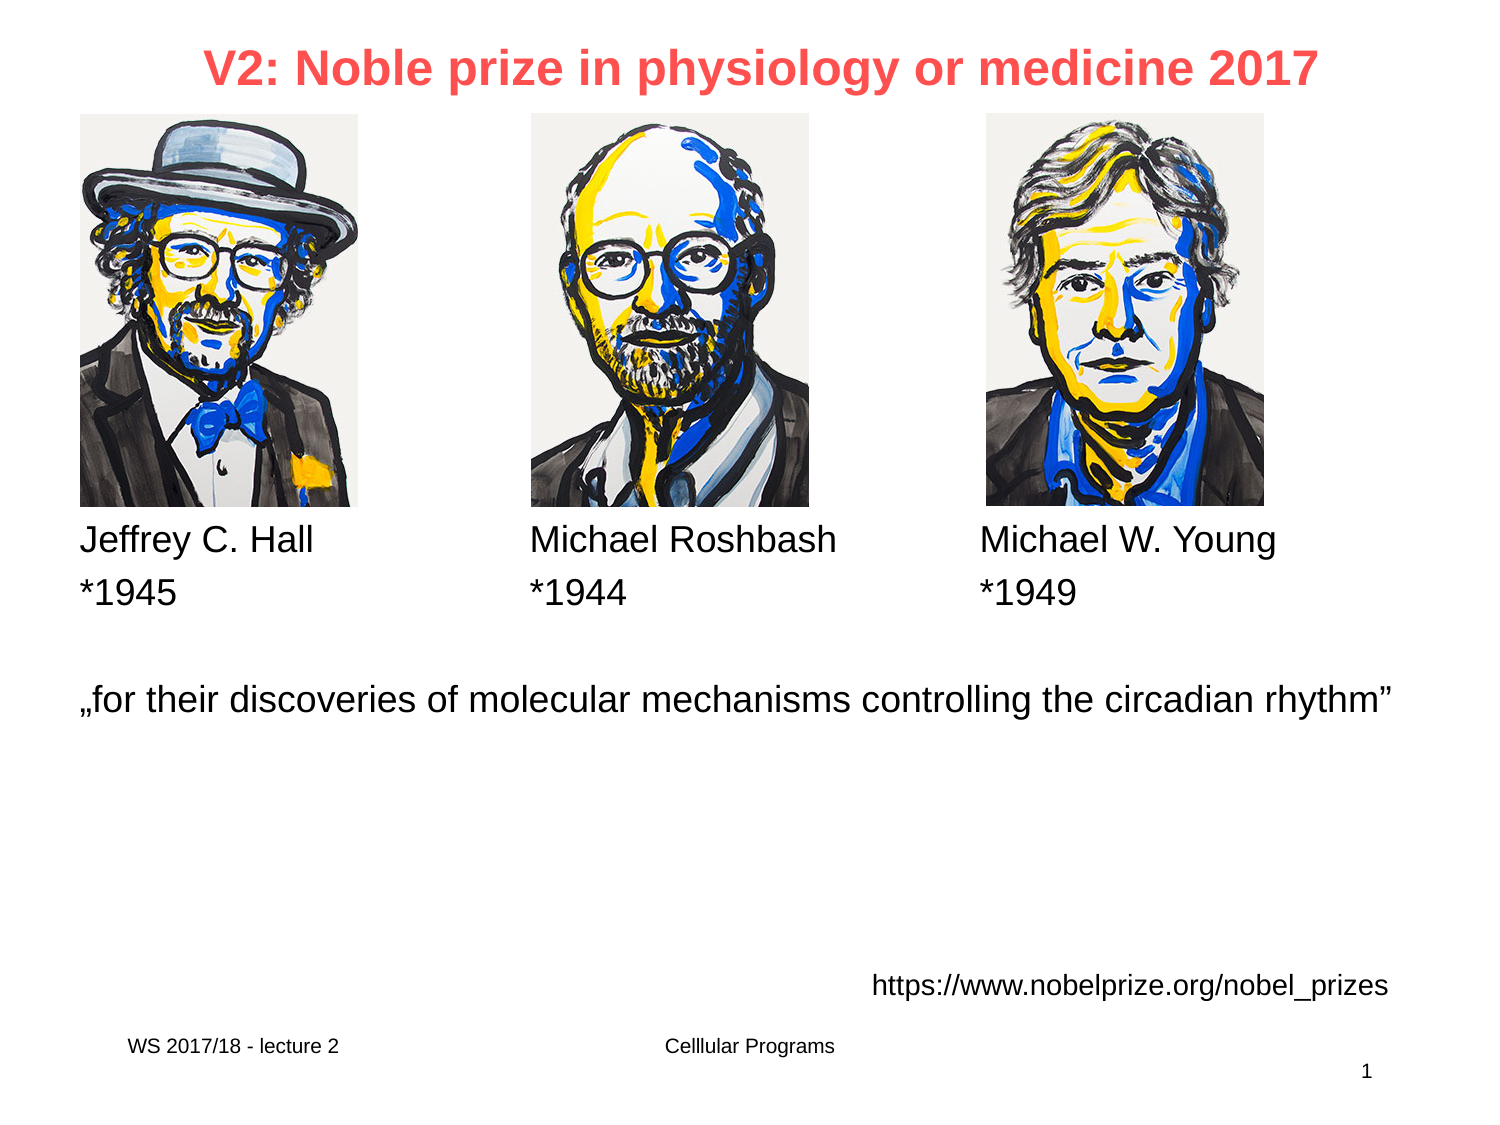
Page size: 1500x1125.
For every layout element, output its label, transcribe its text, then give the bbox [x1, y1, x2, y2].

picture [80, 114, 358, 507]
text_box Jeffrey C. Hall Michael Roshbash Michael W. Young *1945 *1944 *1949 „for their discoveries of molecular mechanisms controlling the circadian rhythm” [64, 498, 1424, 727]
text_box https://www.nobelprize.org/nobel_prizes [857, 940, 1405, 1009]
picture [985, 113, 1264, 506]
picture [530, 113, 810, 507]
slide_number 1 [1074, 1024, 1388, 1101]
title V2: Noble prize in physiology or medicine 2017 [76, 31, 1447, 100]
footer Celllular Programs [512, 1024, 988, 1101]
slide_number WS 2017/18 - lecture 2 [112, 1024, 426, 1101]
